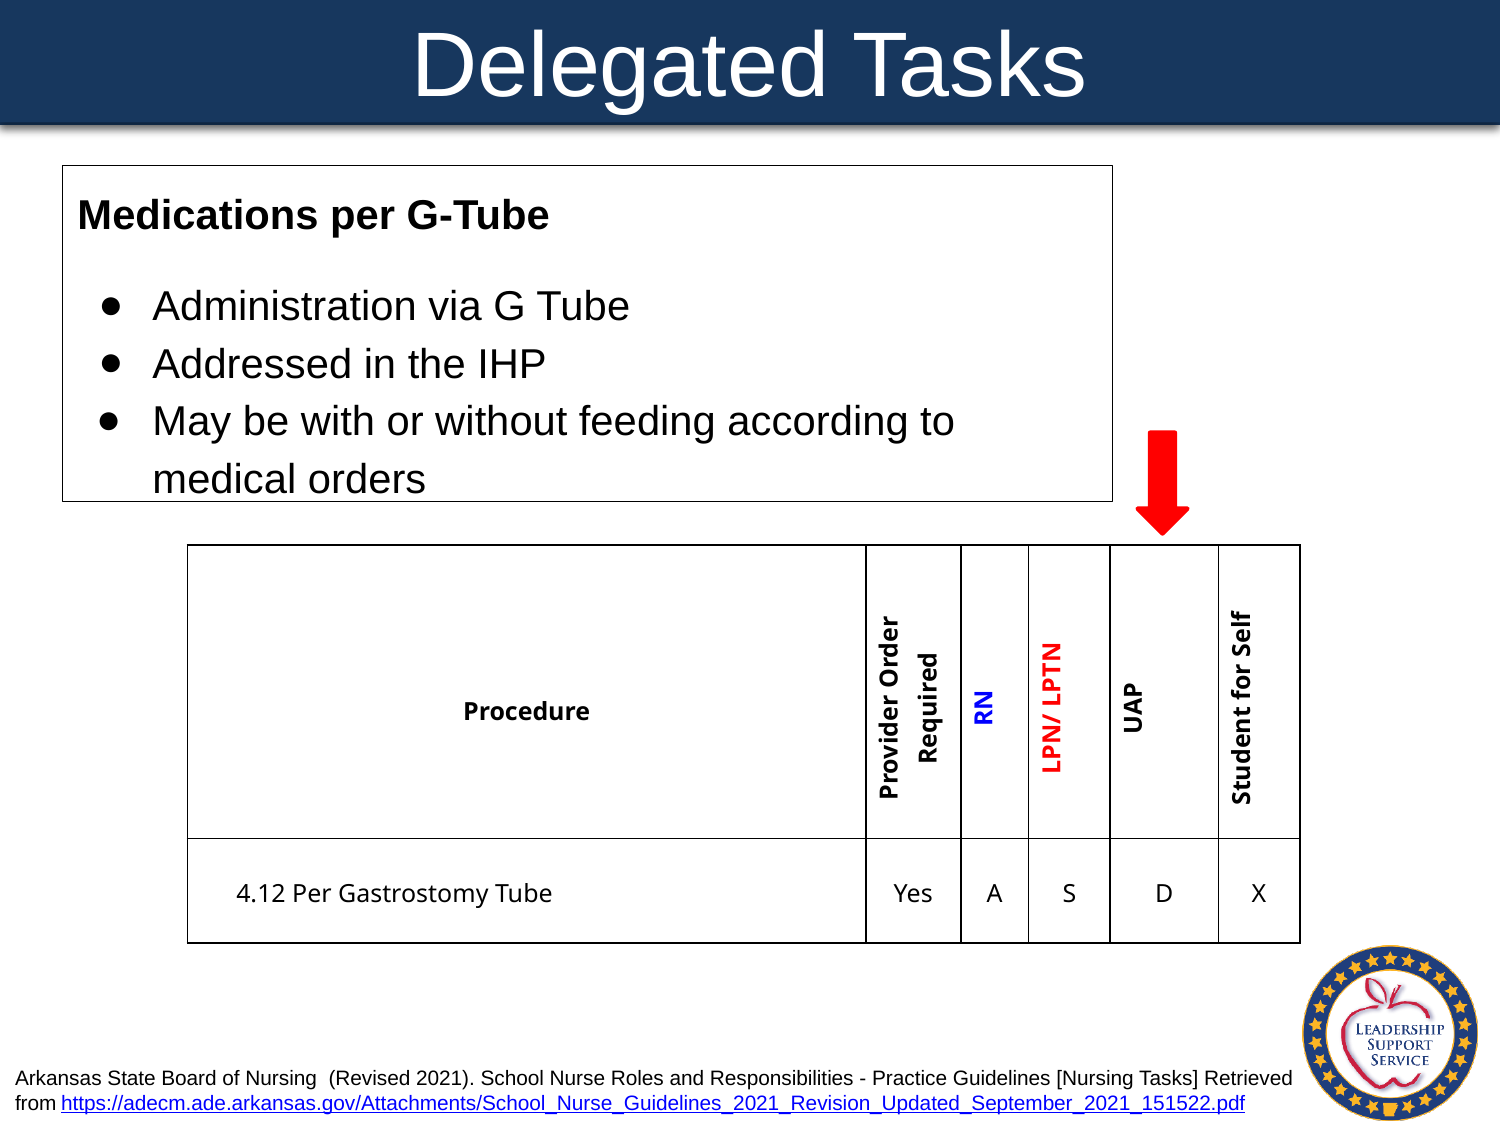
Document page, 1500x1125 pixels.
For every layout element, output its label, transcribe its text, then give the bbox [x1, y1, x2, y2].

text_box [1135, 430, 1190, 536]
table_header Procedure [188, 546, 865, 838]
table_header S [1029, 839, 1109, 942]
table_header RN [962, 546, 1028, 838]
table_header X [1219, 839, 1299, 942]
table_header UAP [1111, 546, 1218, 838]
table_header LPN/ LPTN [1029, 546, 1109, 838]
table_header 4.12 Per Gastrostomy Tube [188, 839, 865, 942]
table_header Provider Order Required [867, 546, 960, 838]
table_header D [1111, 839, 1218, 942]
text_box Arkansas State Board of Nursing (Revised 2021). School Nurse Roles and Responsibilities - Practice Guidelines [Nursing Tasks] Retrieved from https://adecm.ade.arkansas.gov/Attachments/School_Nurse_Guidelines_2021_Revision_Updated_September_2021_151522.pdf [0, 1049, 1298, 1125]
table_header Yes [867, 839, 960, 942]
text_box Delegated Tasks [0, 0, 1500, 124]
text_box Medications per G-Tube Administration via G Tube Addressed in the IHP May be with or without feeding according to medical orders [62, 165, 1113, 502]
table_header Student for Self [1219, 546, 1299, 838]
picture [1302, 945, 1478, 1121]
table_header A [962, 839, 1028, 942]
